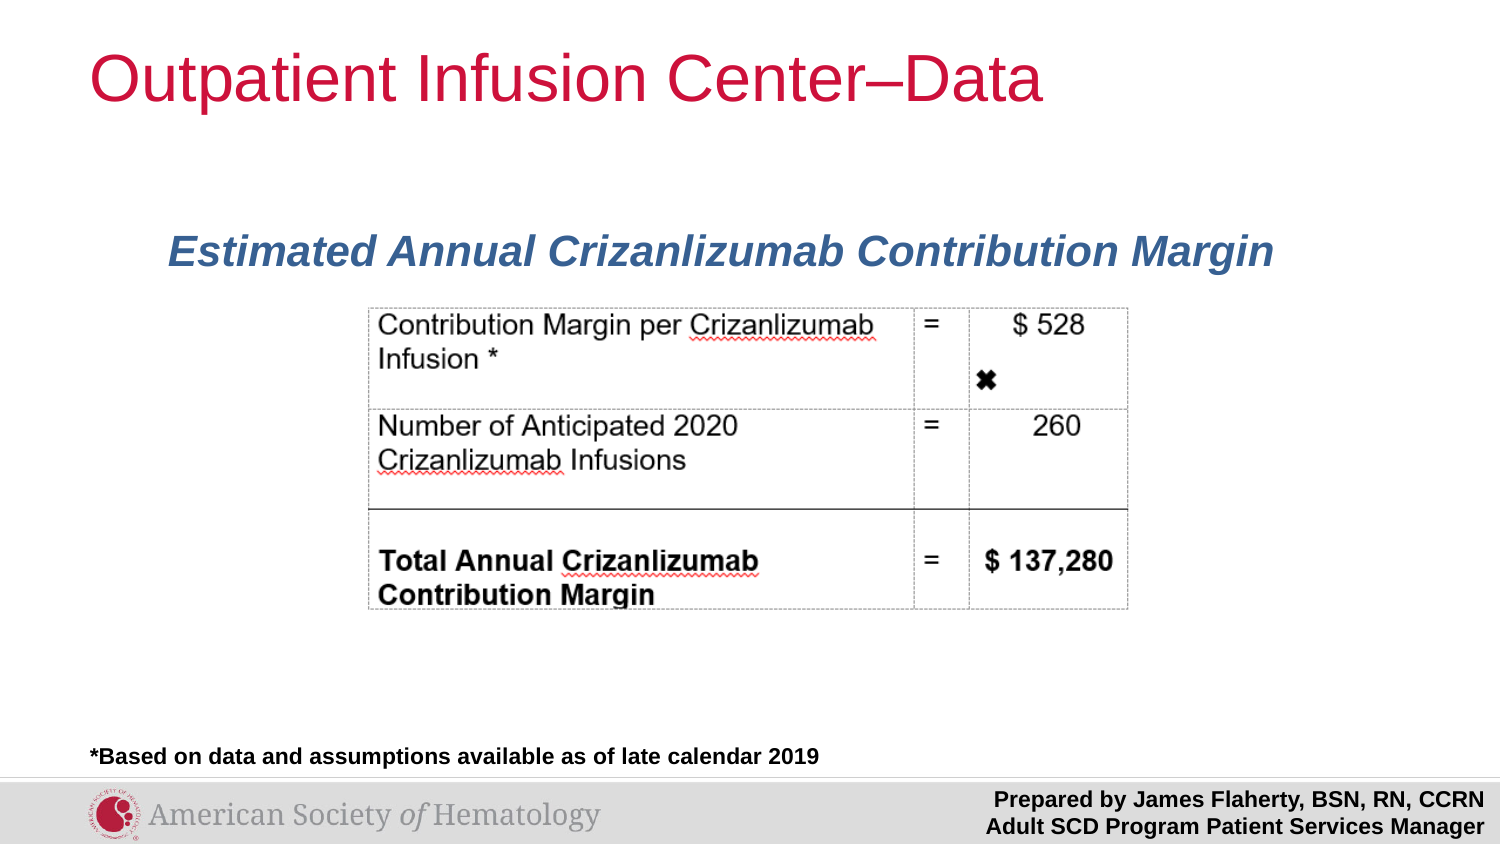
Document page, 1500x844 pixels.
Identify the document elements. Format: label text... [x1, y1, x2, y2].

title Outpatient Infusion Center–Data [75, 27, 1425, 116]
text_box Prepared by James Flaherty, BSN, RN, CCRN Adult SCD Program Patient Services Manager [937, 777, 1500, 844]
text_box *Based on data and assumptions available as of late calendar 2019 [74, 734, 1020, 777]
text_box Estimated Annual Crizanlizumab Contribution Margin [153, 215, 1291, 283]
picture [0, 0, 1500, 844]
